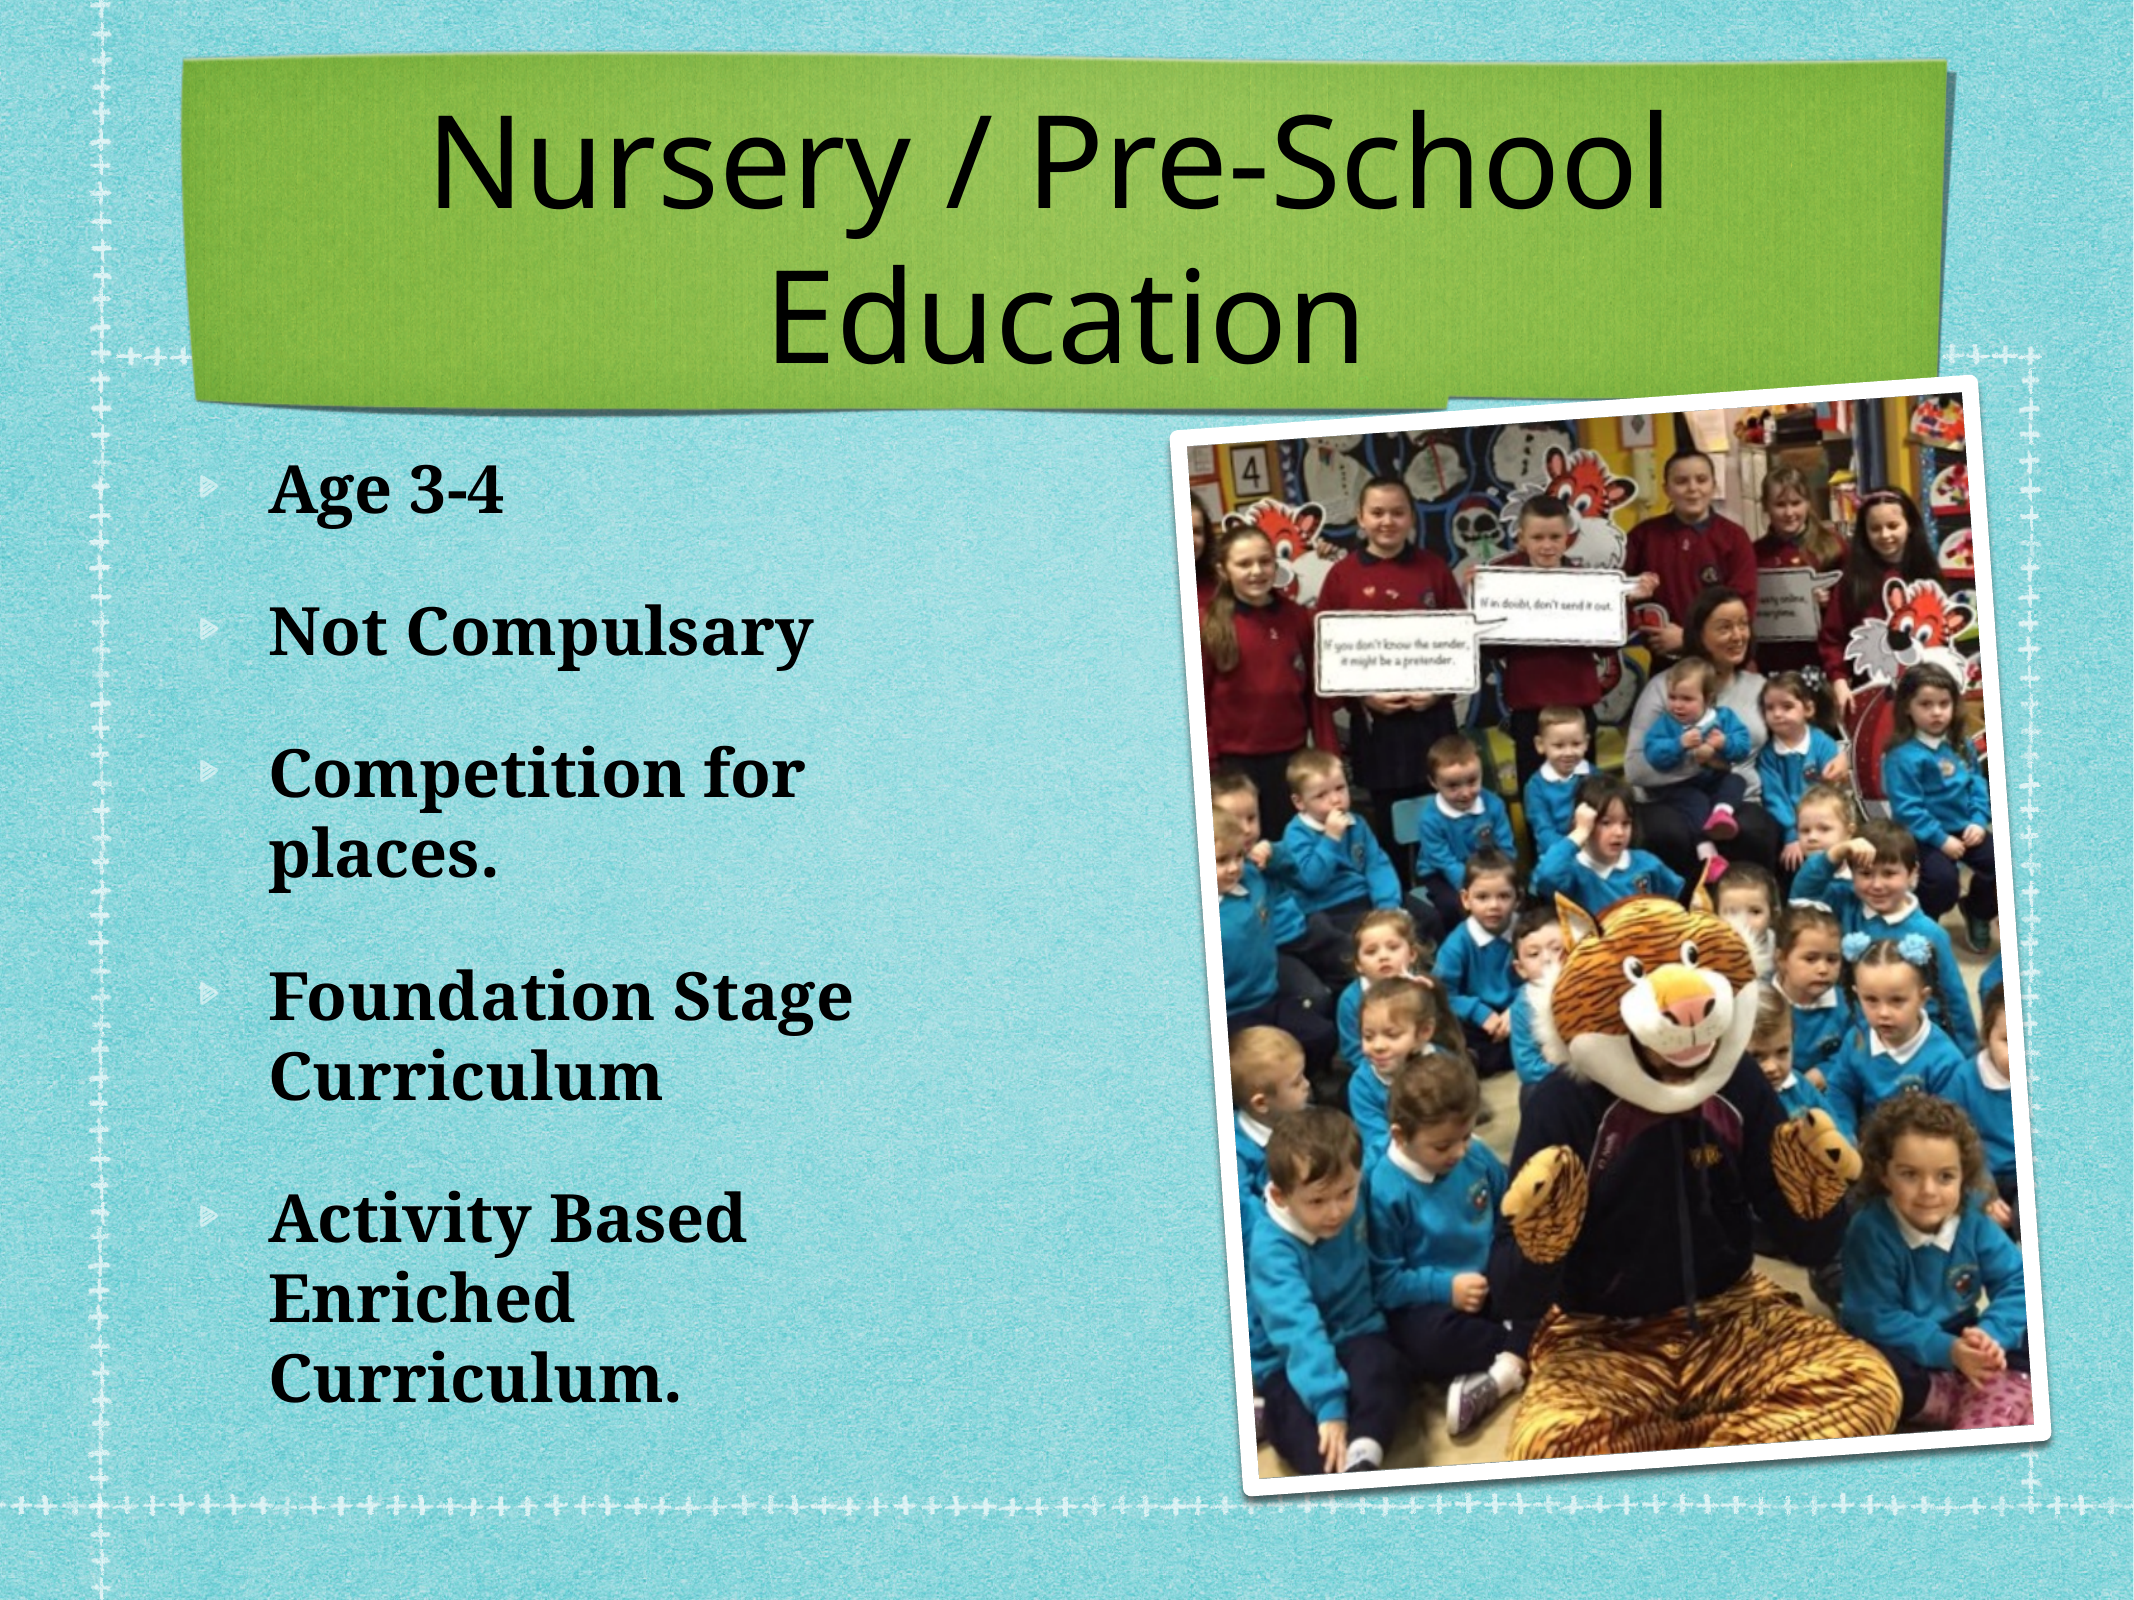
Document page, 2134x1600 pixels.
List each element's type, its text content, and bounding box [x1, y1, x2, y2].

picture [0, 0, 2134, 1600]
list Age 3-4 Not Compulsary Competition for places. Foundation Stage Curriculum Activity Based Enriched Curriculum. [190, 315, 1004, 1547]
title Nursery / Pre-School Education [207, 41, 1926, 428]
